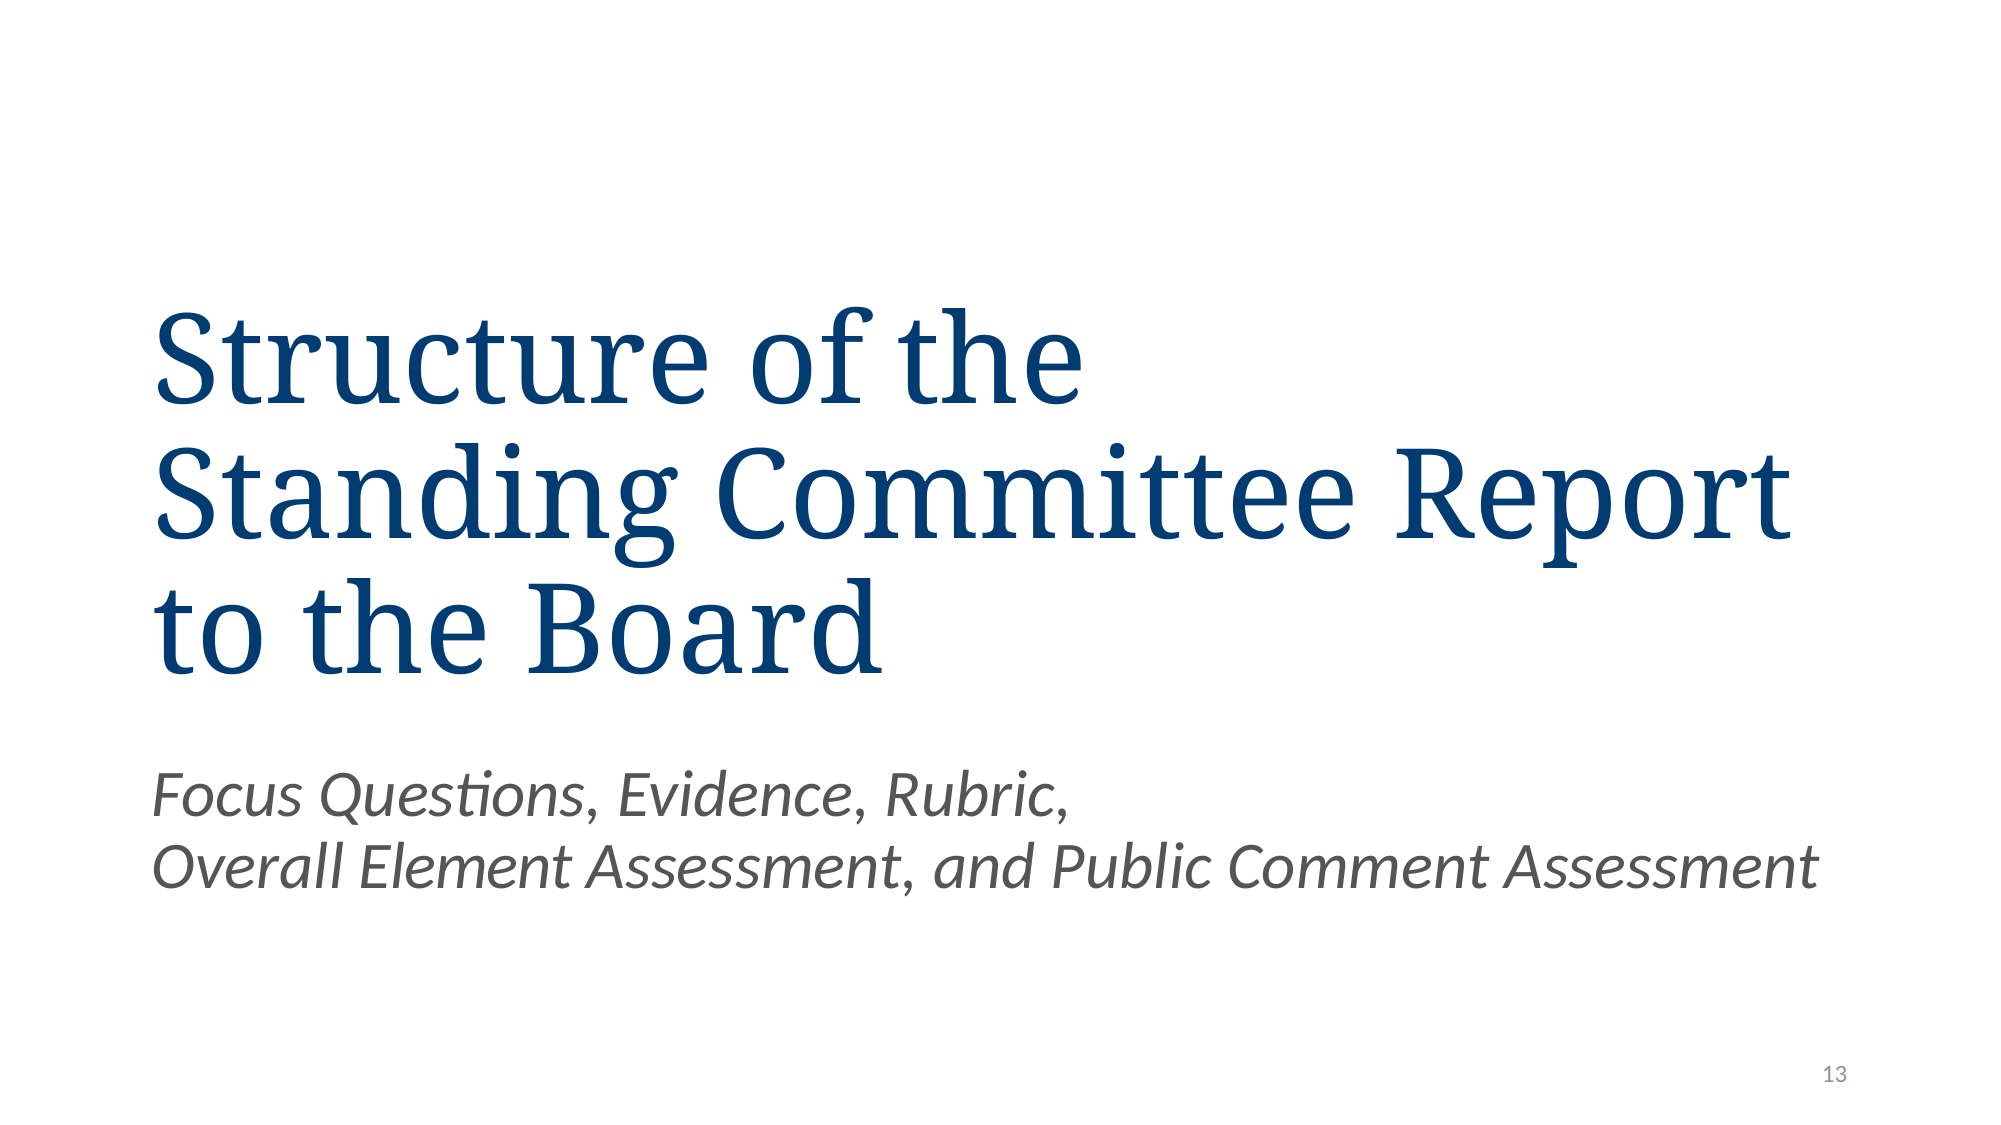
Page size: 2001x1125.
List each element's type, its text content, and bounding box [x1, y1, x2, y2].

list Focus Questions, Evidence, Rubric, Overall Element Assessment, and Public Comment Assessment [136, 751, 1905, 999]
slide_number 13 [1412, 1042, 1863, 1103]
title Structure of the Standing Committee Report to the Board [137, 239, 1863, 708]
